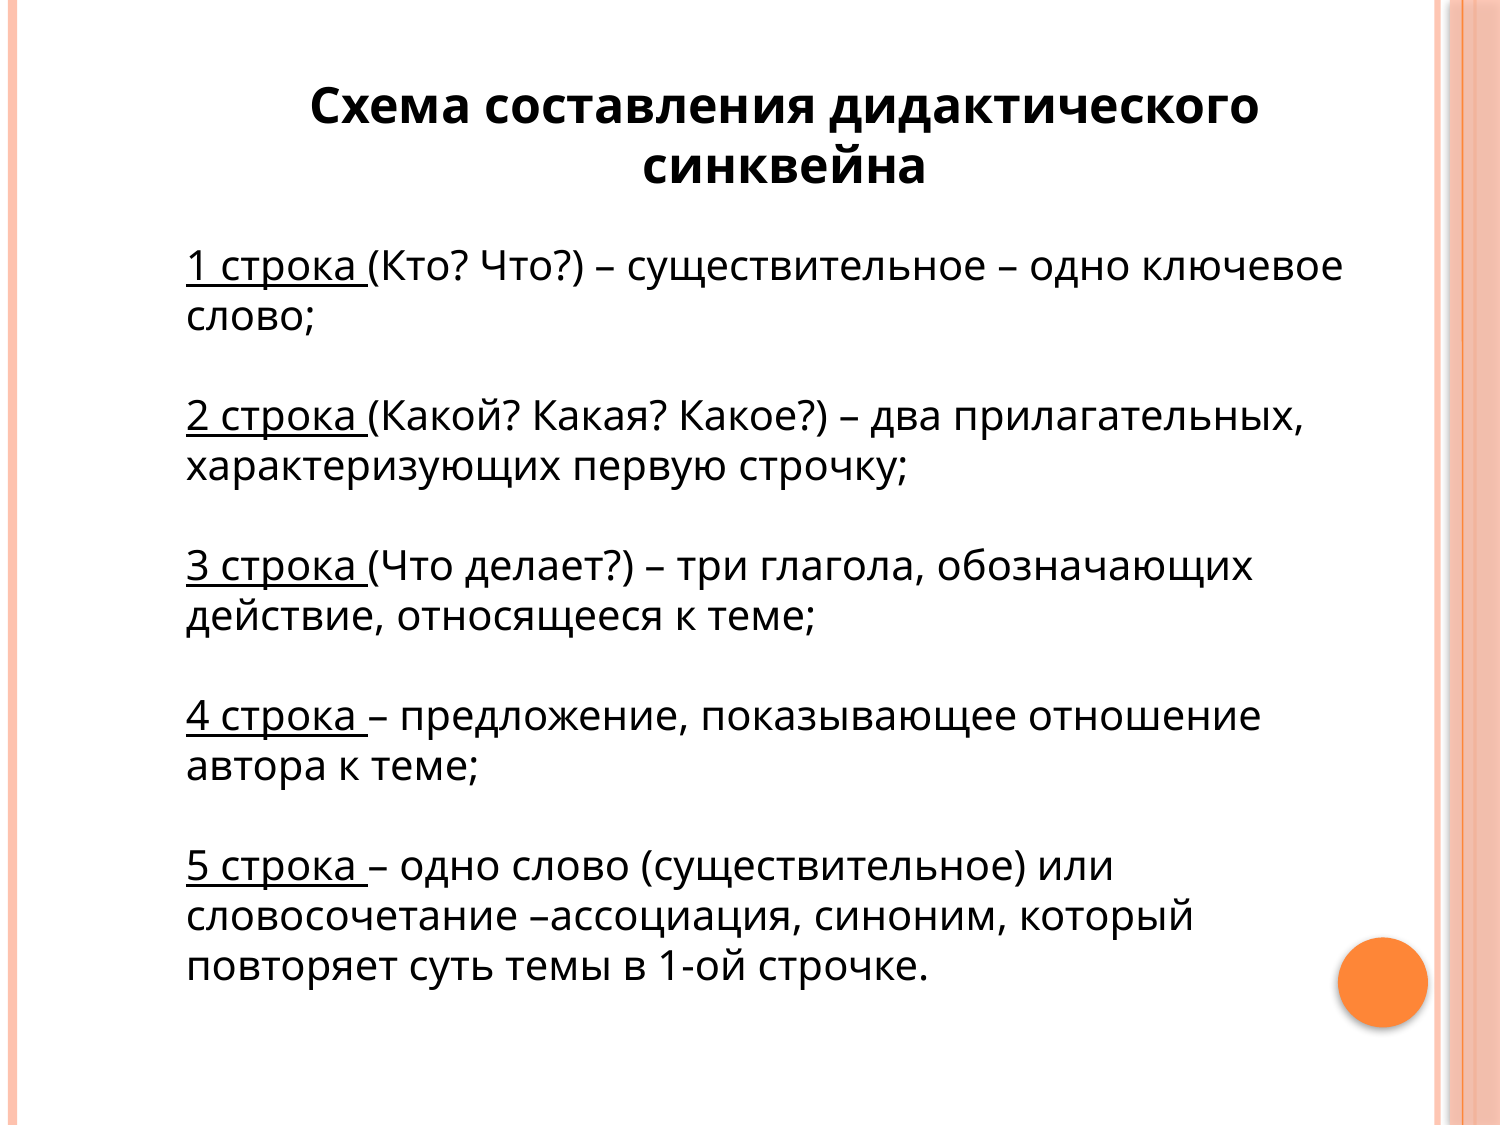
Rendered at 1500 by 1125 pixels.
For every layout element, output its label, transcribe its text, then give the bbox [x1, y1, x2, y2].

text_box Схема составления дидактического синквейна 1 строка (Кто? Что?) – существительное – одно ключевое слово; 2 строка (Какой? Какая? Какое?) – два прилагательных, характеризующих первую строчку; 3 строка (Что делает?) – три глагола, обозначающих действие, относящееся к теме; 4 строка – предложение, показывающее отношение автора к теме; 5 строка – одно слово (существительное) или словосочетание –ассоциация, синоним, который повторяет суть темы в 1-ой строчке. [171, 66, 1400, 997]
